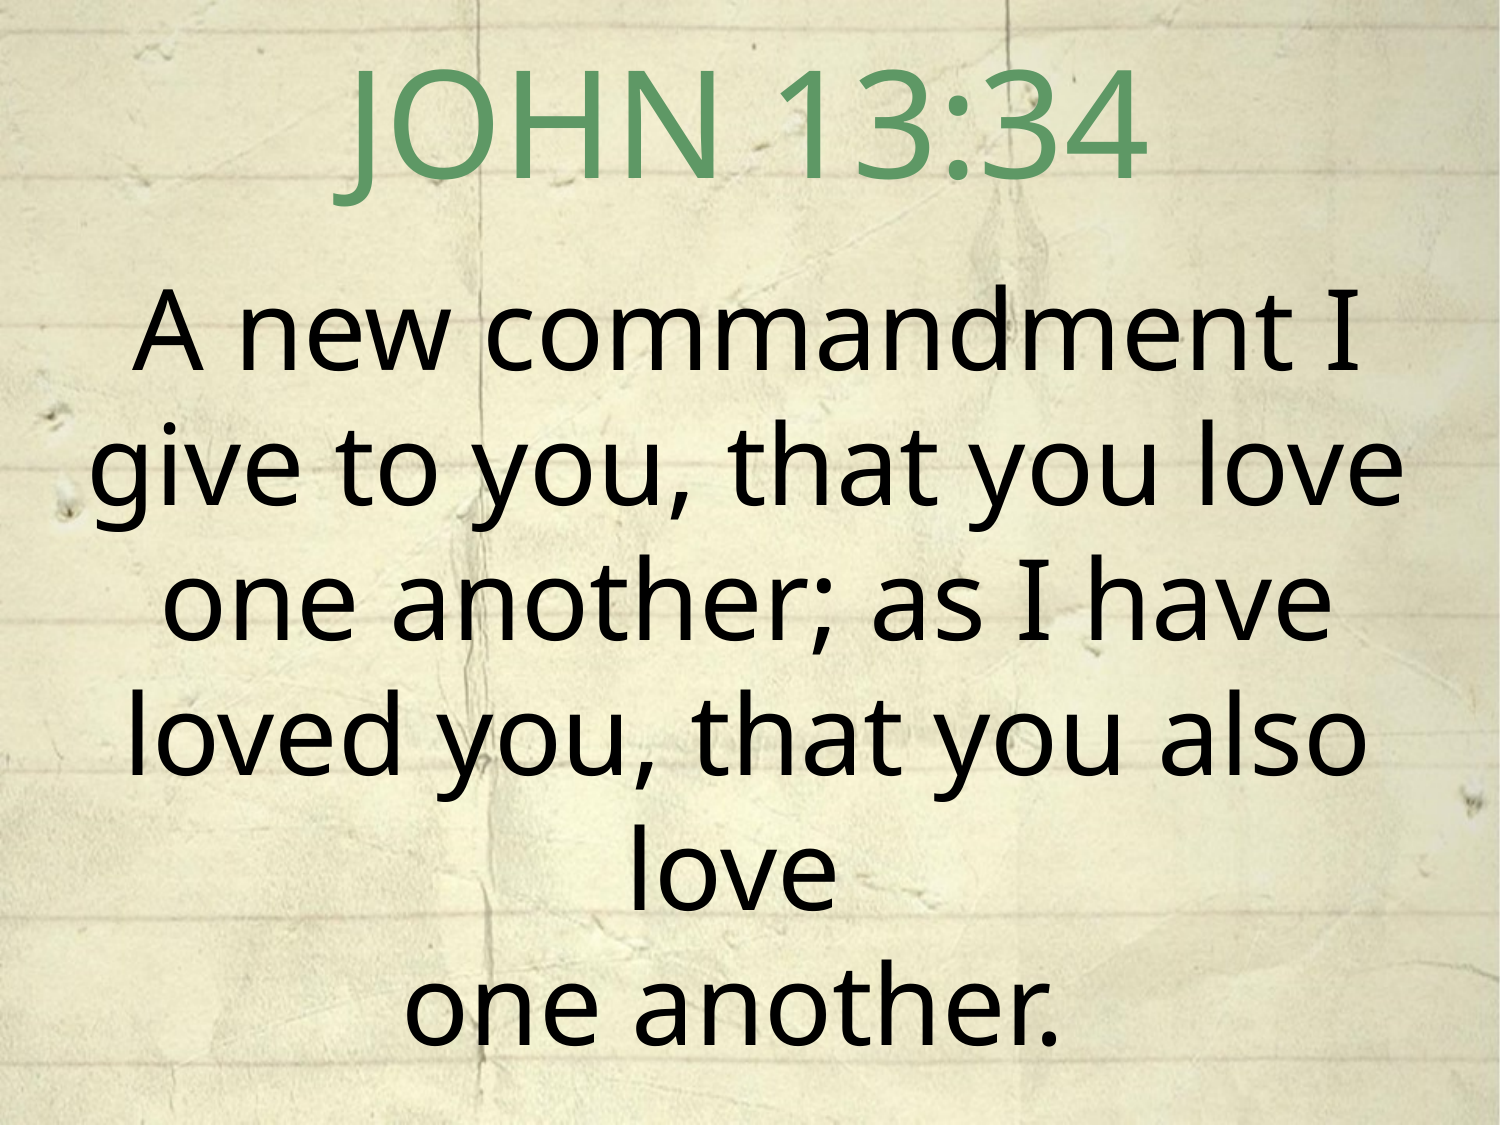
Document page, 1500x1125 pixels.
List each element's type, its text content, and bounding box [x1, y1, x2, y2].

text_box JOHN 13:34 A new commandment I give to you, that you love one another; as I have loved you, that you also love one another. [26, 21, 1470, 1076]
picture [0, 0, 1500, 1125]
